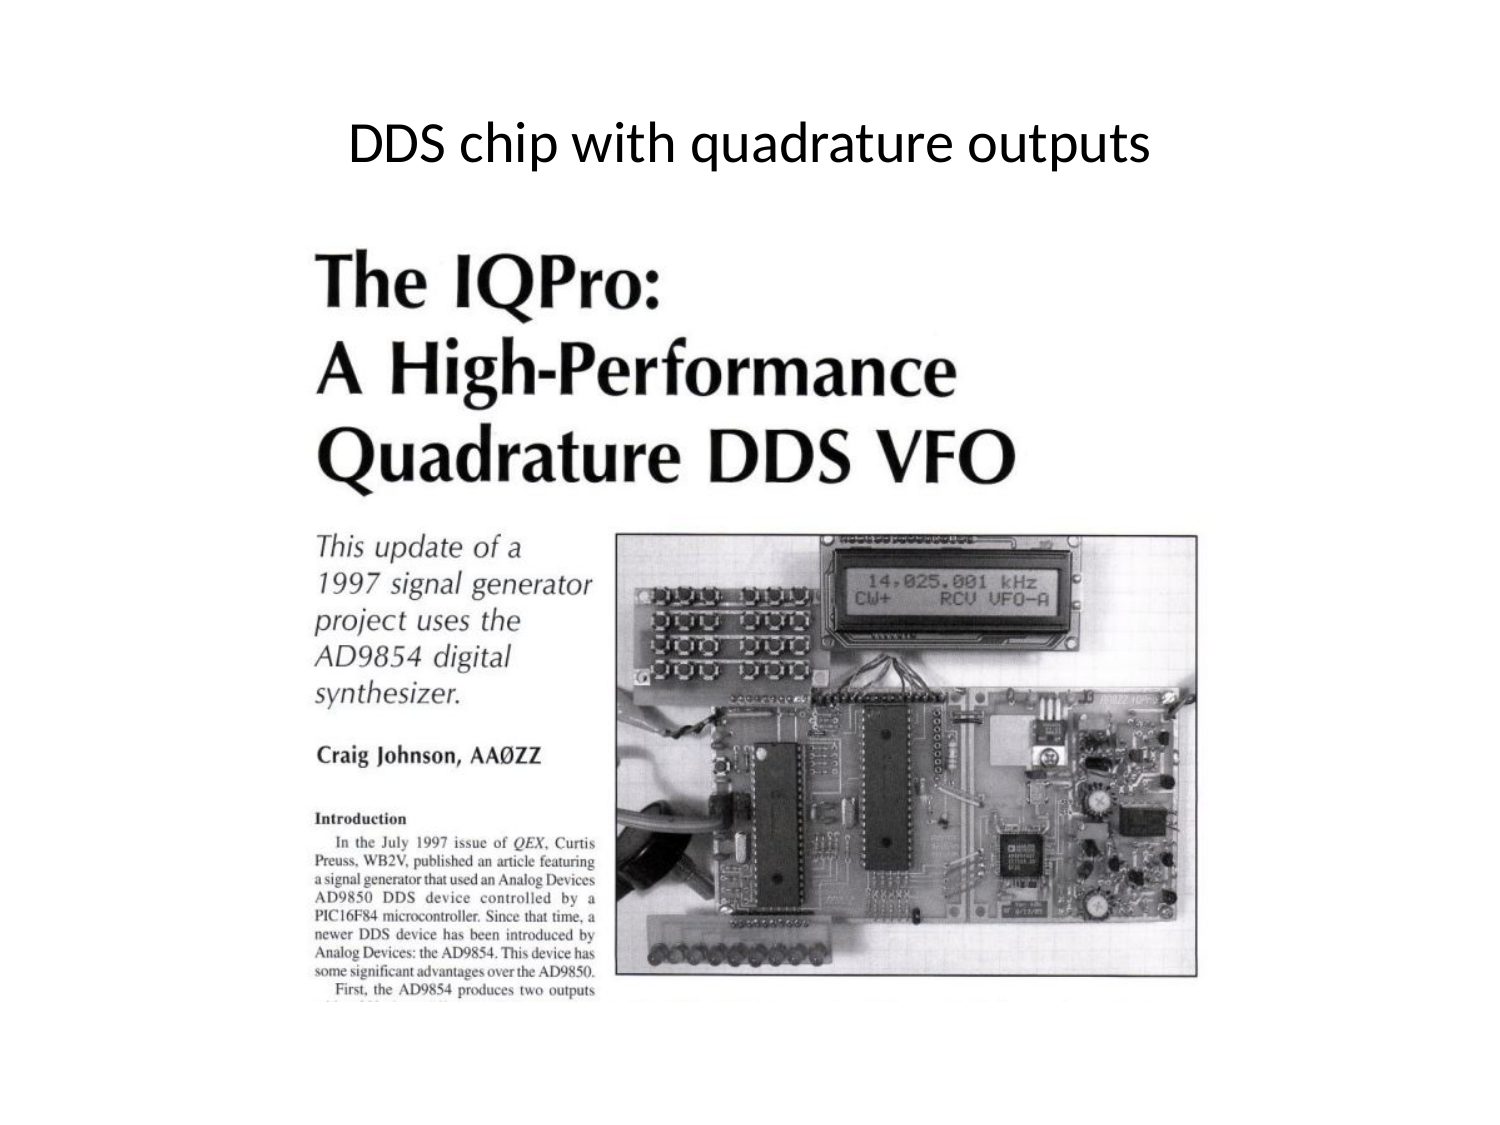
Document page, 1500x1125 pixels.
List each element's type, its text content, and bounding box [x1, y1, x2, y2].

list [267, 215, 1233, 1002]
title DDS chip with quadrature outputs [75, 45, 1425, 233]
